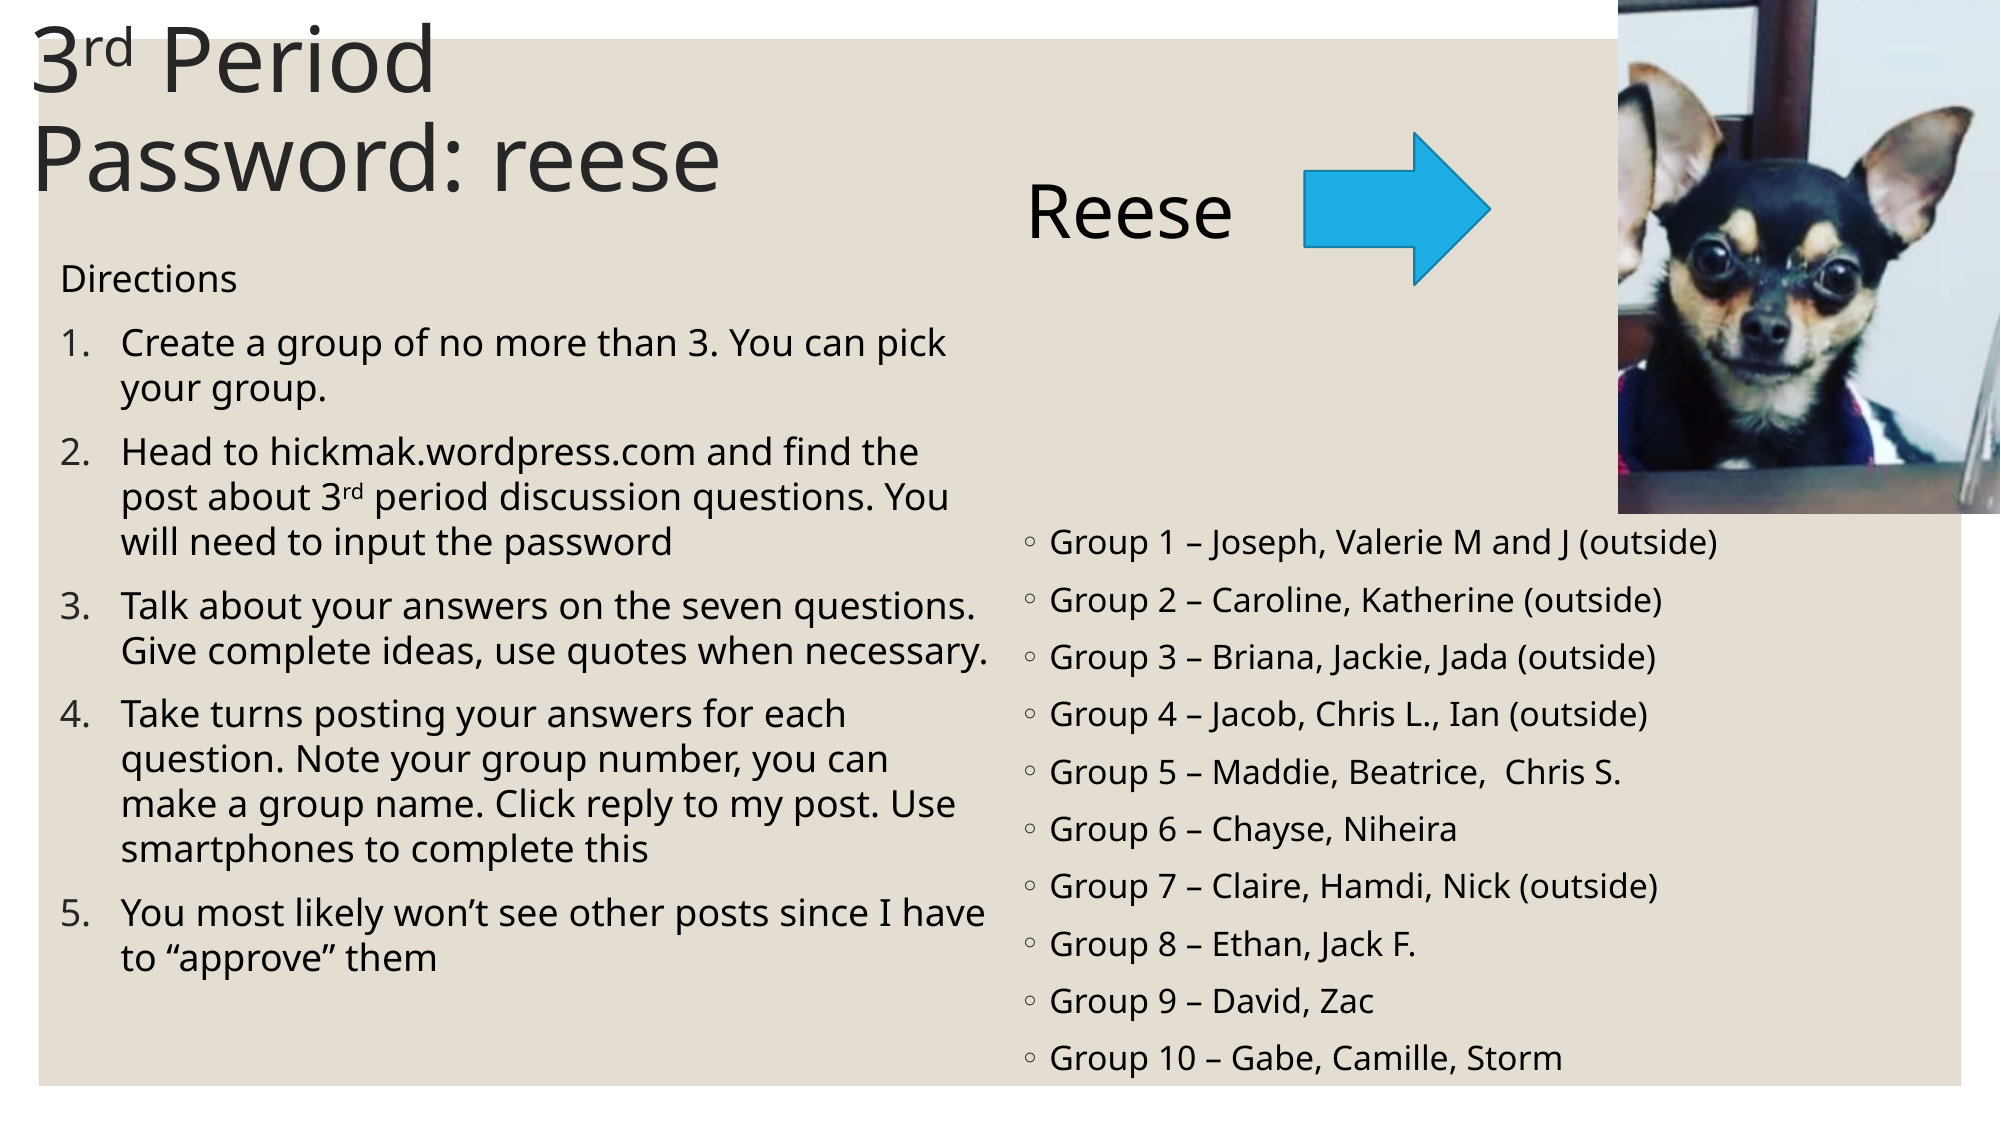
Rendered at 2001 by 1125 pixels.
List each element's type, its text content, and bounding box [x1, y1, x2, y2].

list Directions Create a group of no more than 3. You can pick your group. Head to hickmak.wordpress.com and find the post about 3rd period discussion questions. You will need to input the password Talk about your answers on the seven questions. Give complete ideas, use quotes when necessary. Take turns posting your answers for each question. Note your group number, you can make a group name. Click reply to my post. Use smartphones to complete this You most likely won’t see other posts since I have to “approve” them [44, 247, 1006, 1089]
picture [1618, 0, 2000, 514]
title 3rd Period Password: reese [15, 0, 739, 225]
text_box [1303, 131, 1492, 287]
list Group 1 – Joseph, Valerie M and J (outside) Group 2 – Caroline, Katherine (outside) Group 3 – Briana, Jackie, Jada (outside) Group 4 – Jacob, Chris L., Ian (outside) Group 5 – Maddie, Beatrice, Chris S. Group 6 – Chayse, Niheira Group 7 – Claire, Hamdi, Nick (outside) Group 8 – Ethan, Jack F. Group 9 – David, Zac Group 10 – Gabe, Camille, Storm [1005, 513, 1786, 1089]
text_box Reese [1010, 155, 1284, 261]
